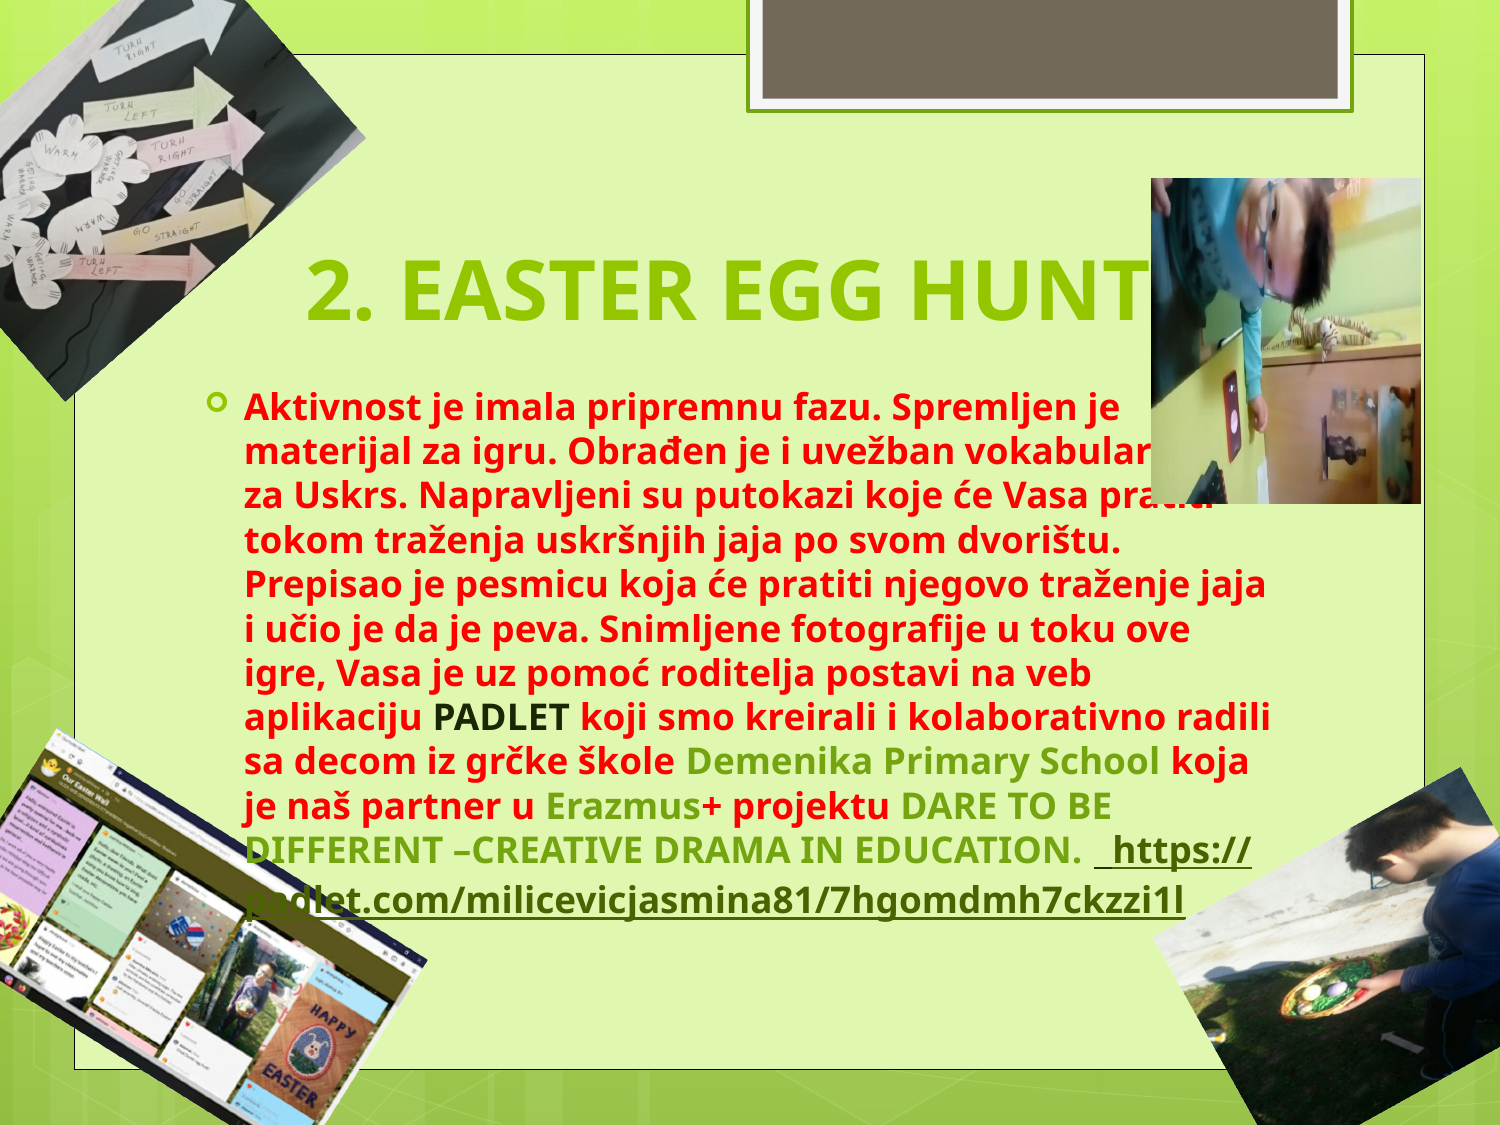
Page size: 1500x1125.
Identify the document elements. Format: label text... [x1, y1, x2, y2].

picture [1151, 178, 1421, 504]
list Aktivnost je imala pripremnu fazu. Spremljen je materijal za igru. Obrađen je i uvežban vokabular vezan za Uskrs. Napravljeni su putokazi koje će Vasa pratiti tokom traženja uskršnjih jaja po svom dvorištu. Prepisao je pesmicu koja će pratiti njegovo traženje jaja i učio je da je peva. Snimljene fotografije u toku ove igre, Vasa je uz pomoć roditelja postavi na veb aplikaciju PADLET koji smo kreirali i kolaborativno radili sa decom iz grčke škole Demenika Primary School koja je naš partner u Erazmus+ projektu DARE TO BE DIFFERENT –CREATIVE DRAMA IN EDUCATION. https://padlet.com/milicevicjasmina81/7hgomdmh7ckzzi1l [179, 375, 1292, 952]
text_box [1224, 0, 1496, 305]
title 2. EASTER EGG HUNT [266, 157, 1219, 346]
picture [0, 728, 427, 1125]
picture [0, 0, 366, 401]
picture [1153, 767, 1500, 1125]
